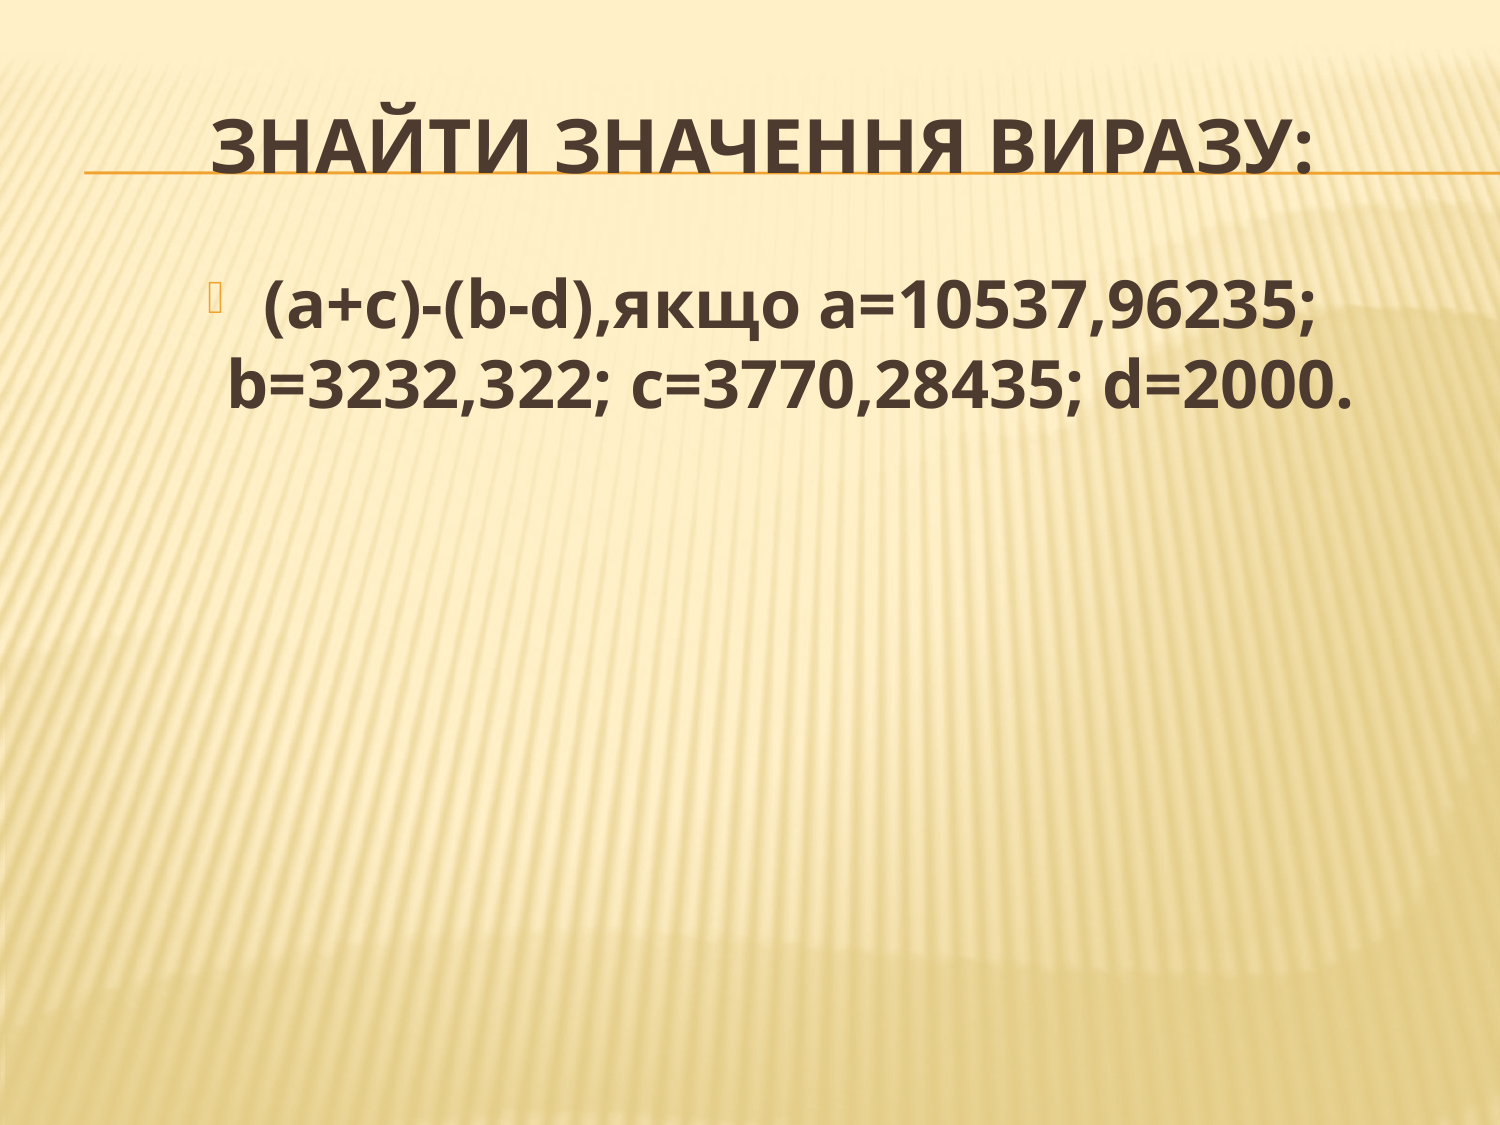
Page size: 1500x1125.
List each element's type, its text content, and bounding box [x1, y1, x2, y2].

list (a+с)-(b-d),якщо a=10537,96235; b=3232,322; c=3770,28435; d=2000. [50, 254, 1475, 998]
title Знайти значення виразу: [50, 75, 1475, 213]
